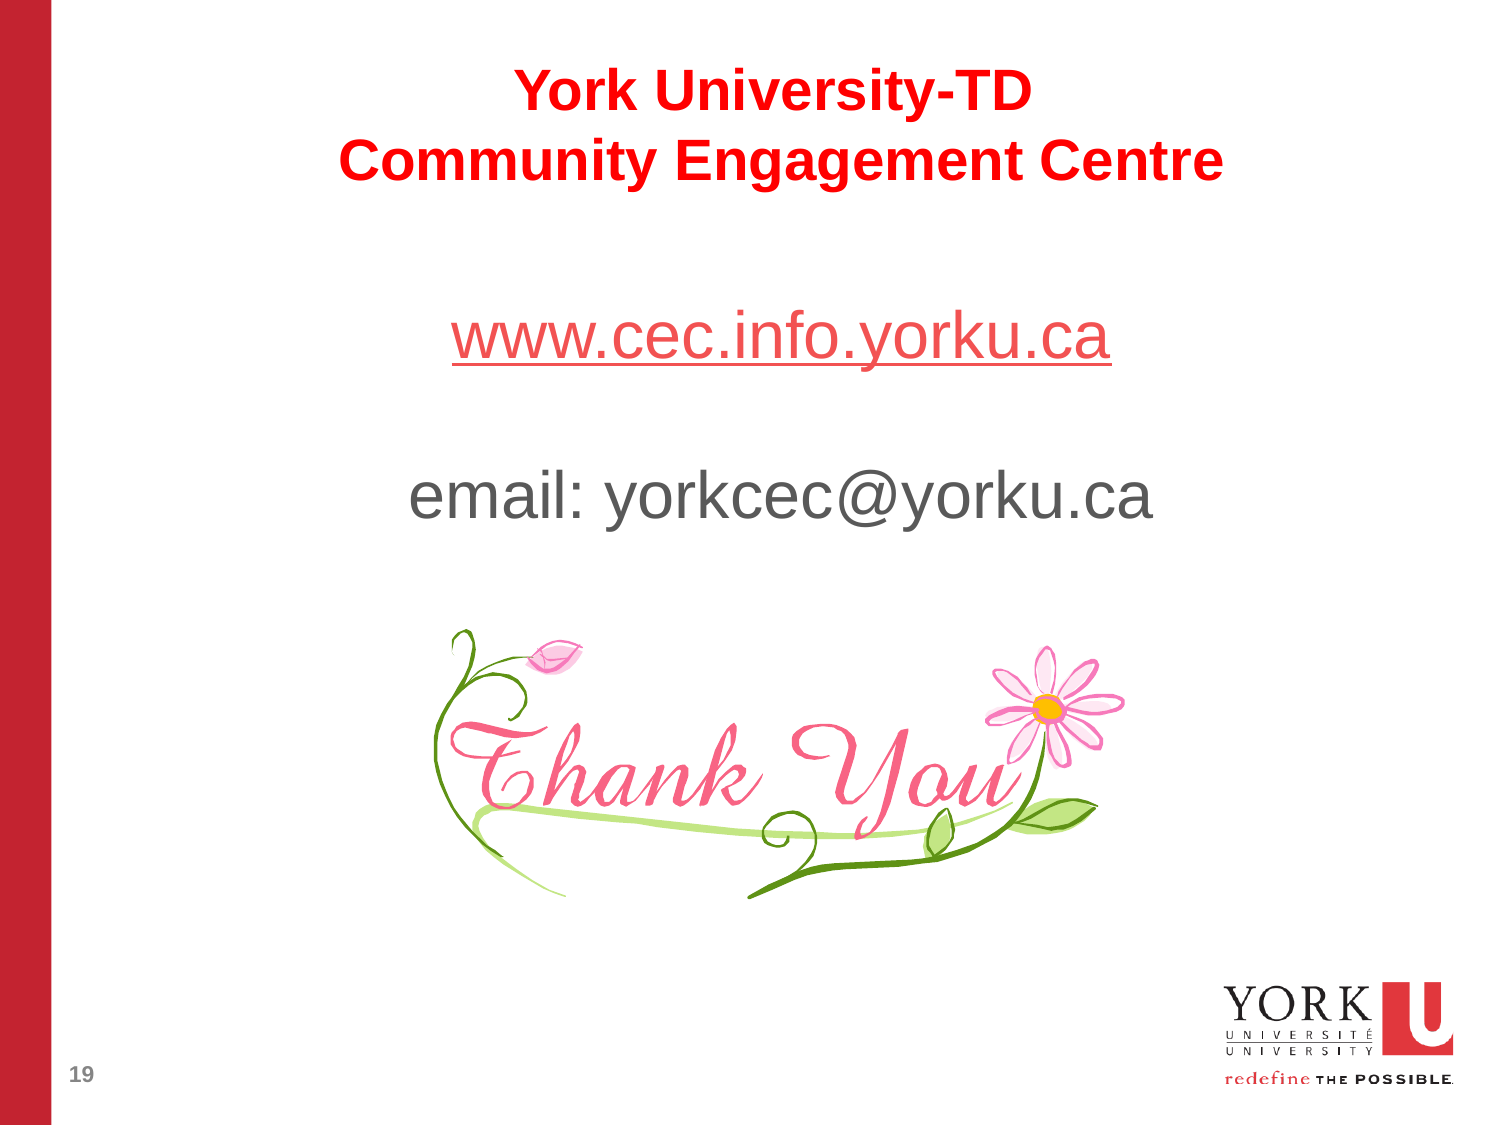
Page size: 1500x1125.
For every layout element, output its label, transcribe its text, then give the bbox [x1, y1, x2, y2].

title York University-TD Community Engagement Centre www.cec.info.yorku.ca email: yorkcec@yorku.ca [112, 45, 1451, 215]
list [430, 625, 1128, 903]
